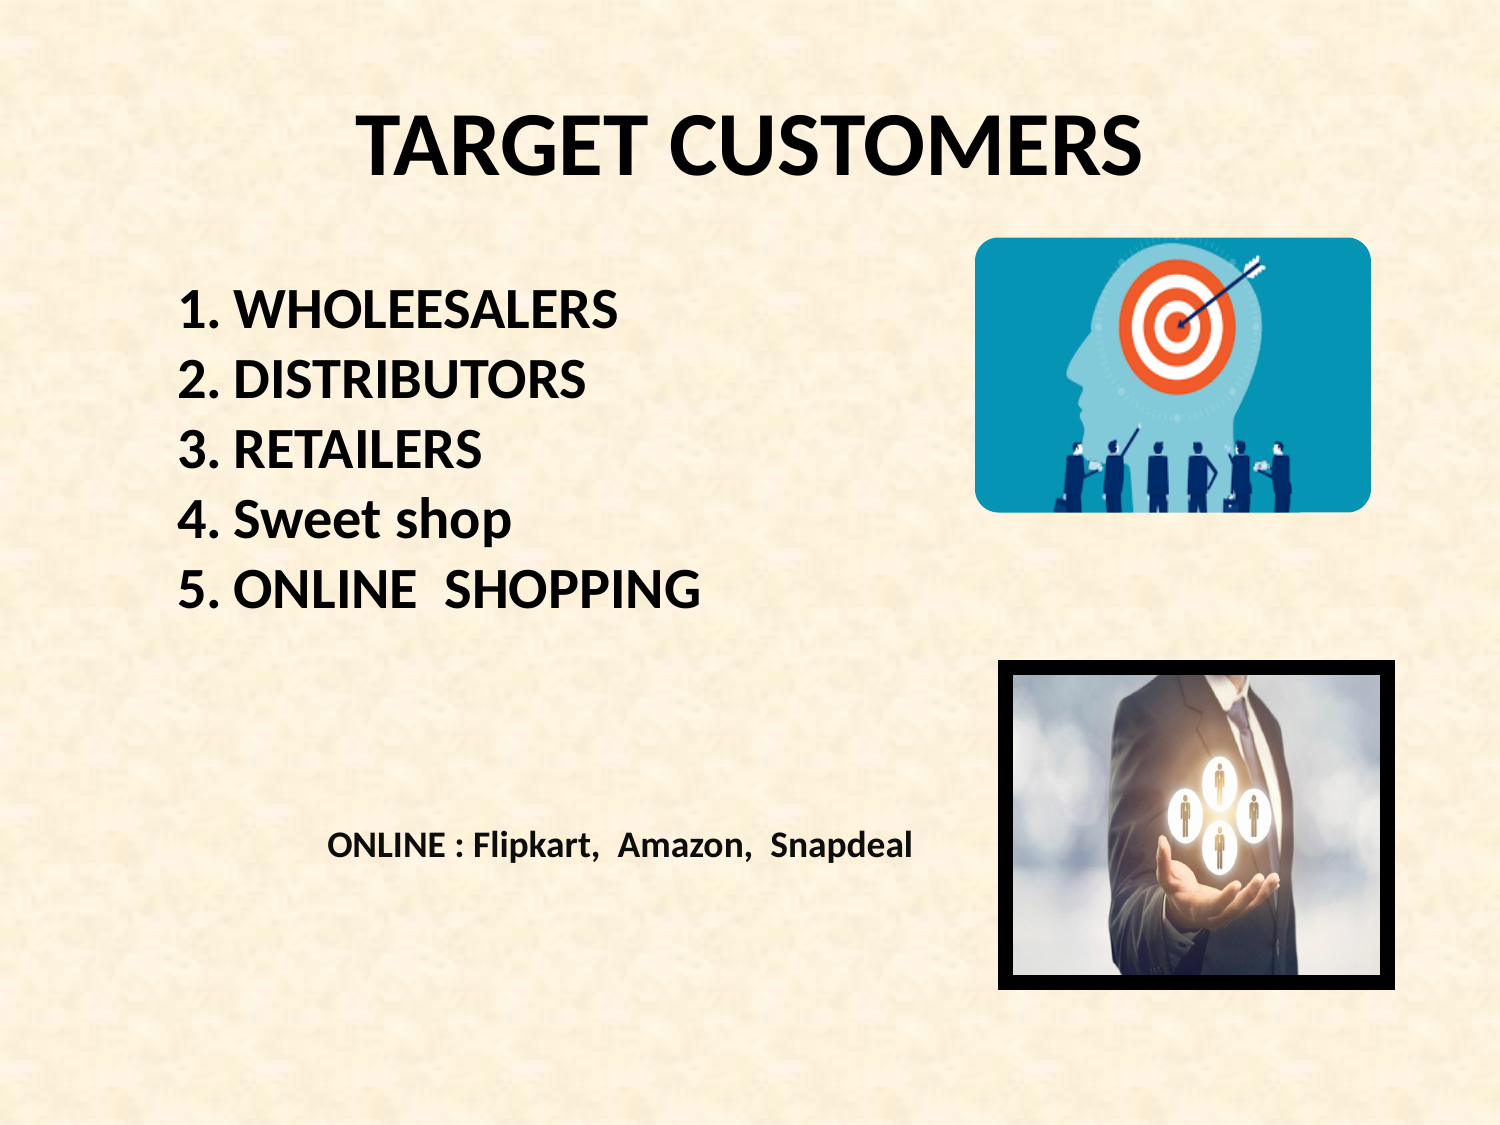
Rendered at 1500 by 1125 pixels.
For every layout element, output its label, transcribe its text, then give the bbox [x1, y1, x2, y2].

text_box ONLINE : Flipkart, Amazon, Snapdeal [312, 812, 998, 873]
picture [1012, 674, 1381, 976]
picture [974, 237, 1372, 513]
picture [1252, 473, 1273, 513]
text_box WHOLEESALERS DISTRIBUTORS RETAILERS Sweet shop ONLINE SHOPPING [162, 262, 925, 698]
title TARGET CUSTOMERS [75, 45, 1425, 233]
